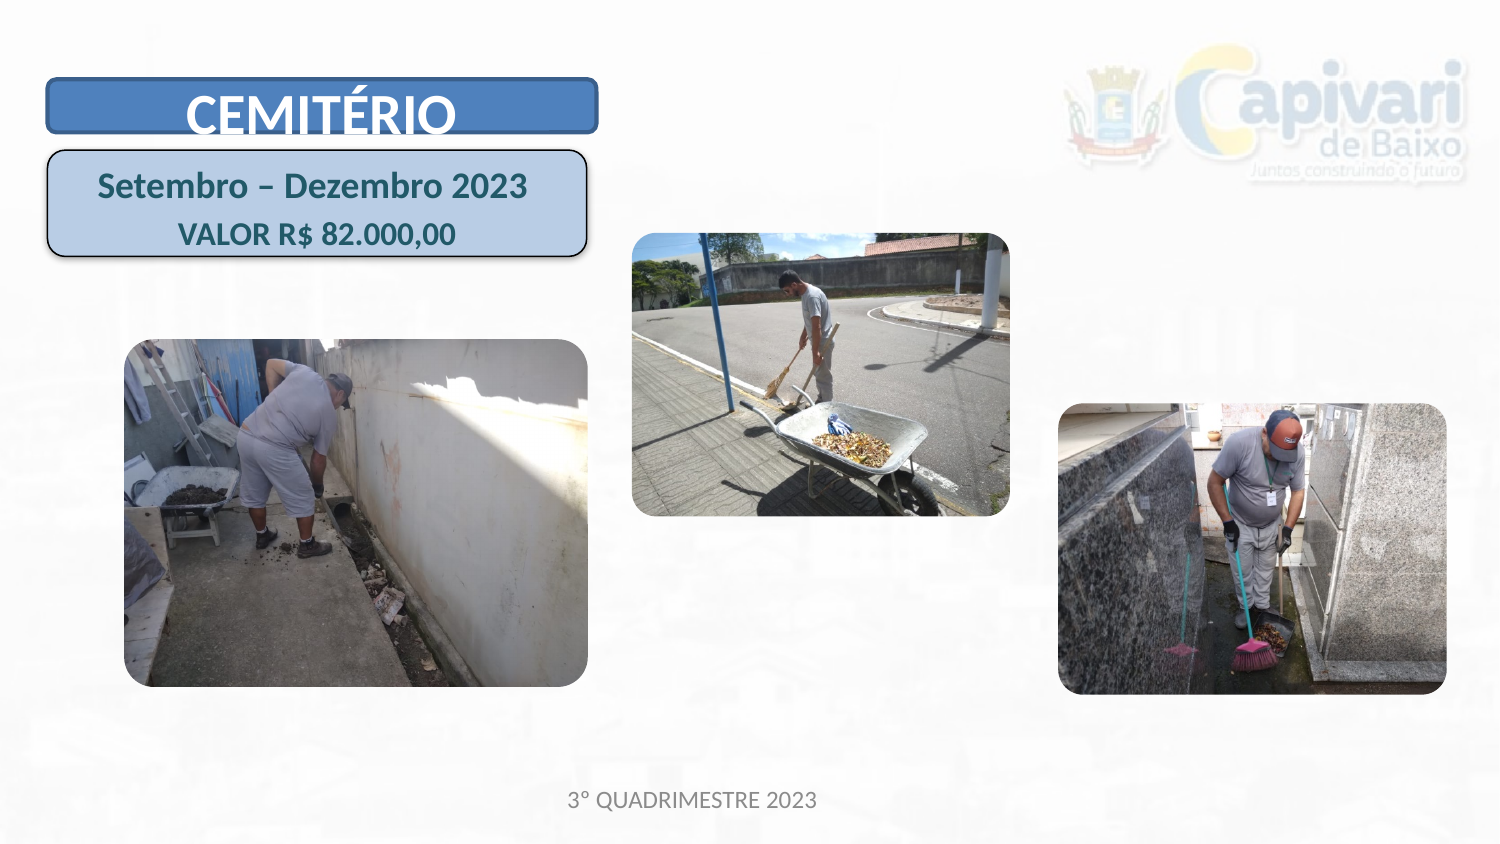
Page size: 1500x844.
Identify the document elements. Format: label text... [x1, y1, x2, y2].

picture [123, 338, 588, 688]
picture [1057, 403, 1447, 695]
text_box Setembro – Dezembro 2023 VALOR R$ 82.000,00 [46, 149, 588, 258]
footer 3º QUADRIMESTRE 2023 [454, 776, 930, 822]
picture [631, 232, 1011, 517]
text_box CEMITÉRIO [45, 77, 599, 135]
